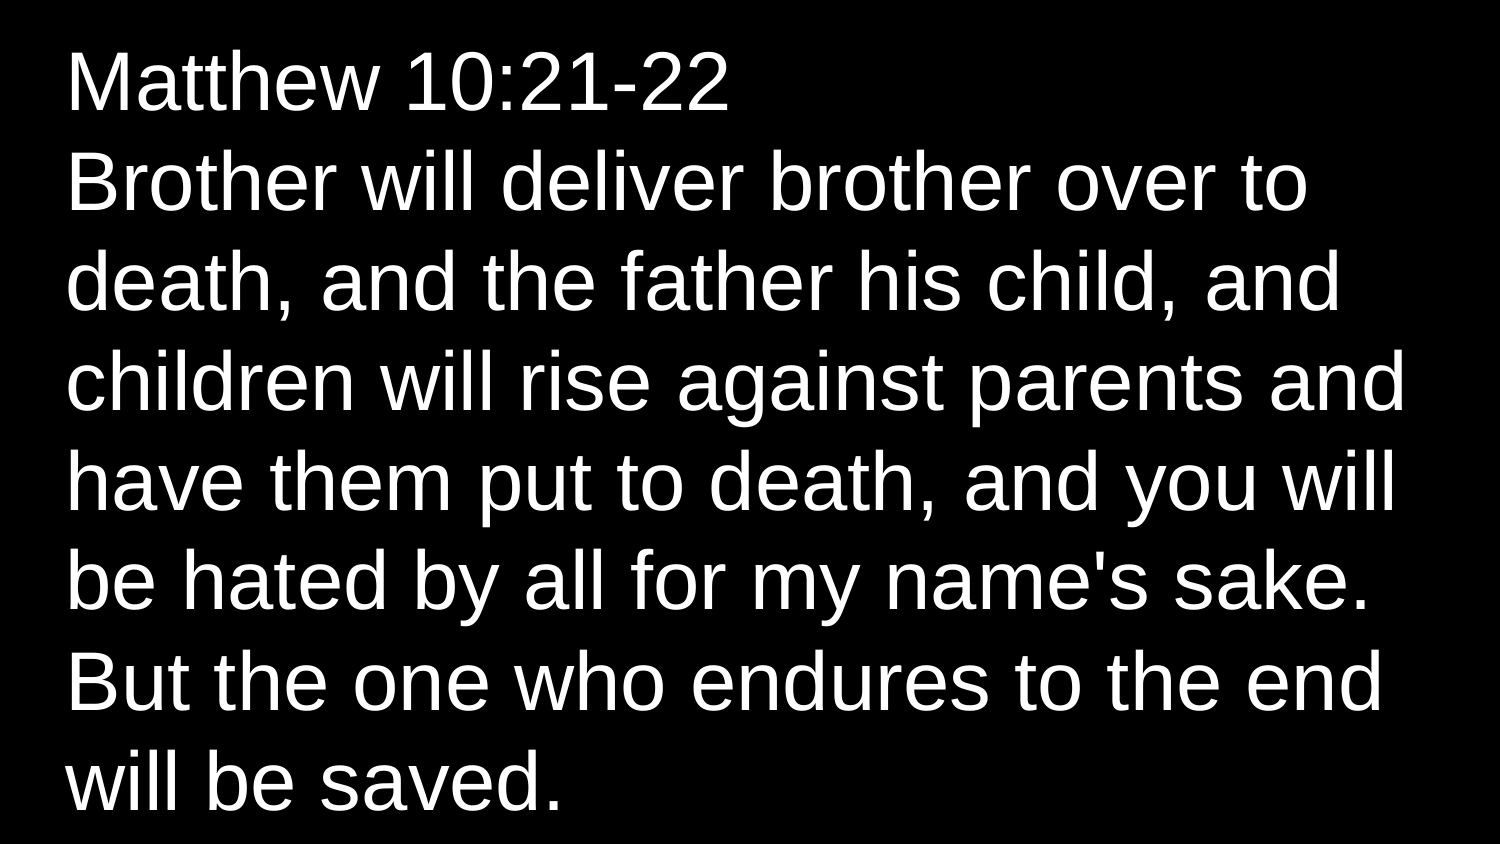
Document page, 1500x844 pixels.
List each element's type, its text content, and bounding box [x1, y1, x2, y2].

text_box Matthew 10:21-22 Brother will deliver brother over to death, and the father his child, and children will rise against parents and have them put to death, and you will be hated by all for my name's sake. But the one who endures to the end will be saved. [51, 19, 1449, 835]
